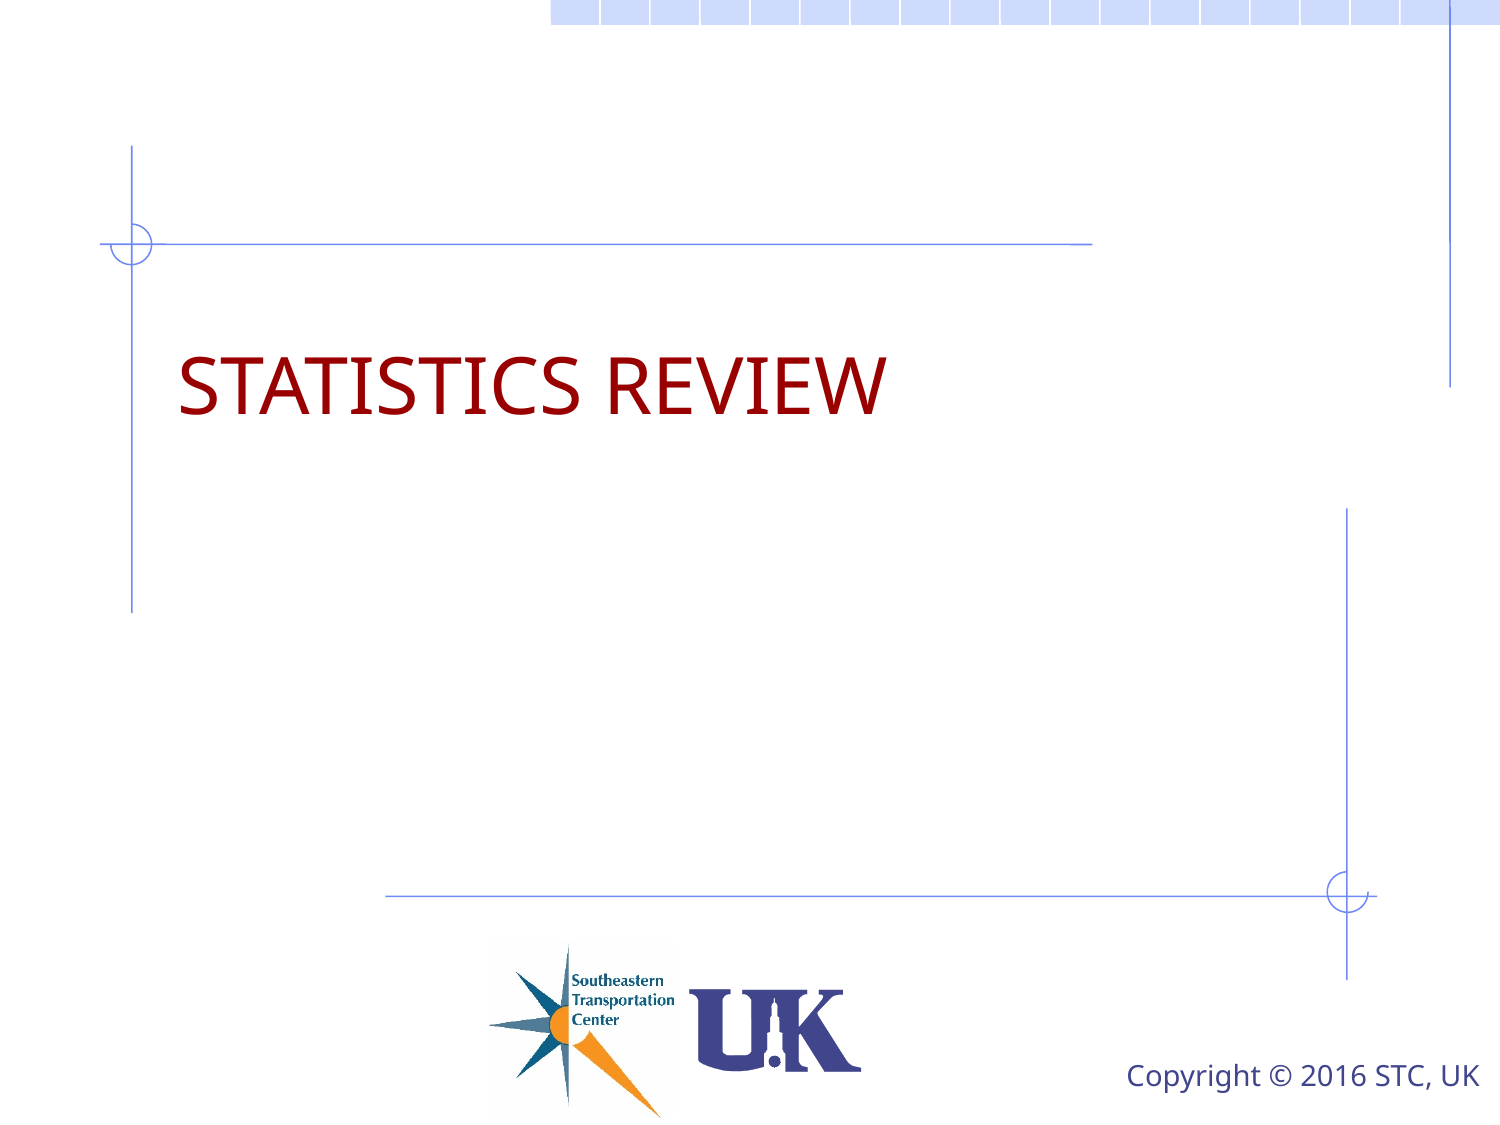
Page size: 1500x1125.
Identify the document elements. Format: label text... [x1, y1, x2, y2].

picture [487, 941, 674, 1118]
title STATISTICS REVIEW [162, 299, 1438, 438]
text_box Copyright © 2016 STC, UK [1111, 1049, 1495, 1100]
